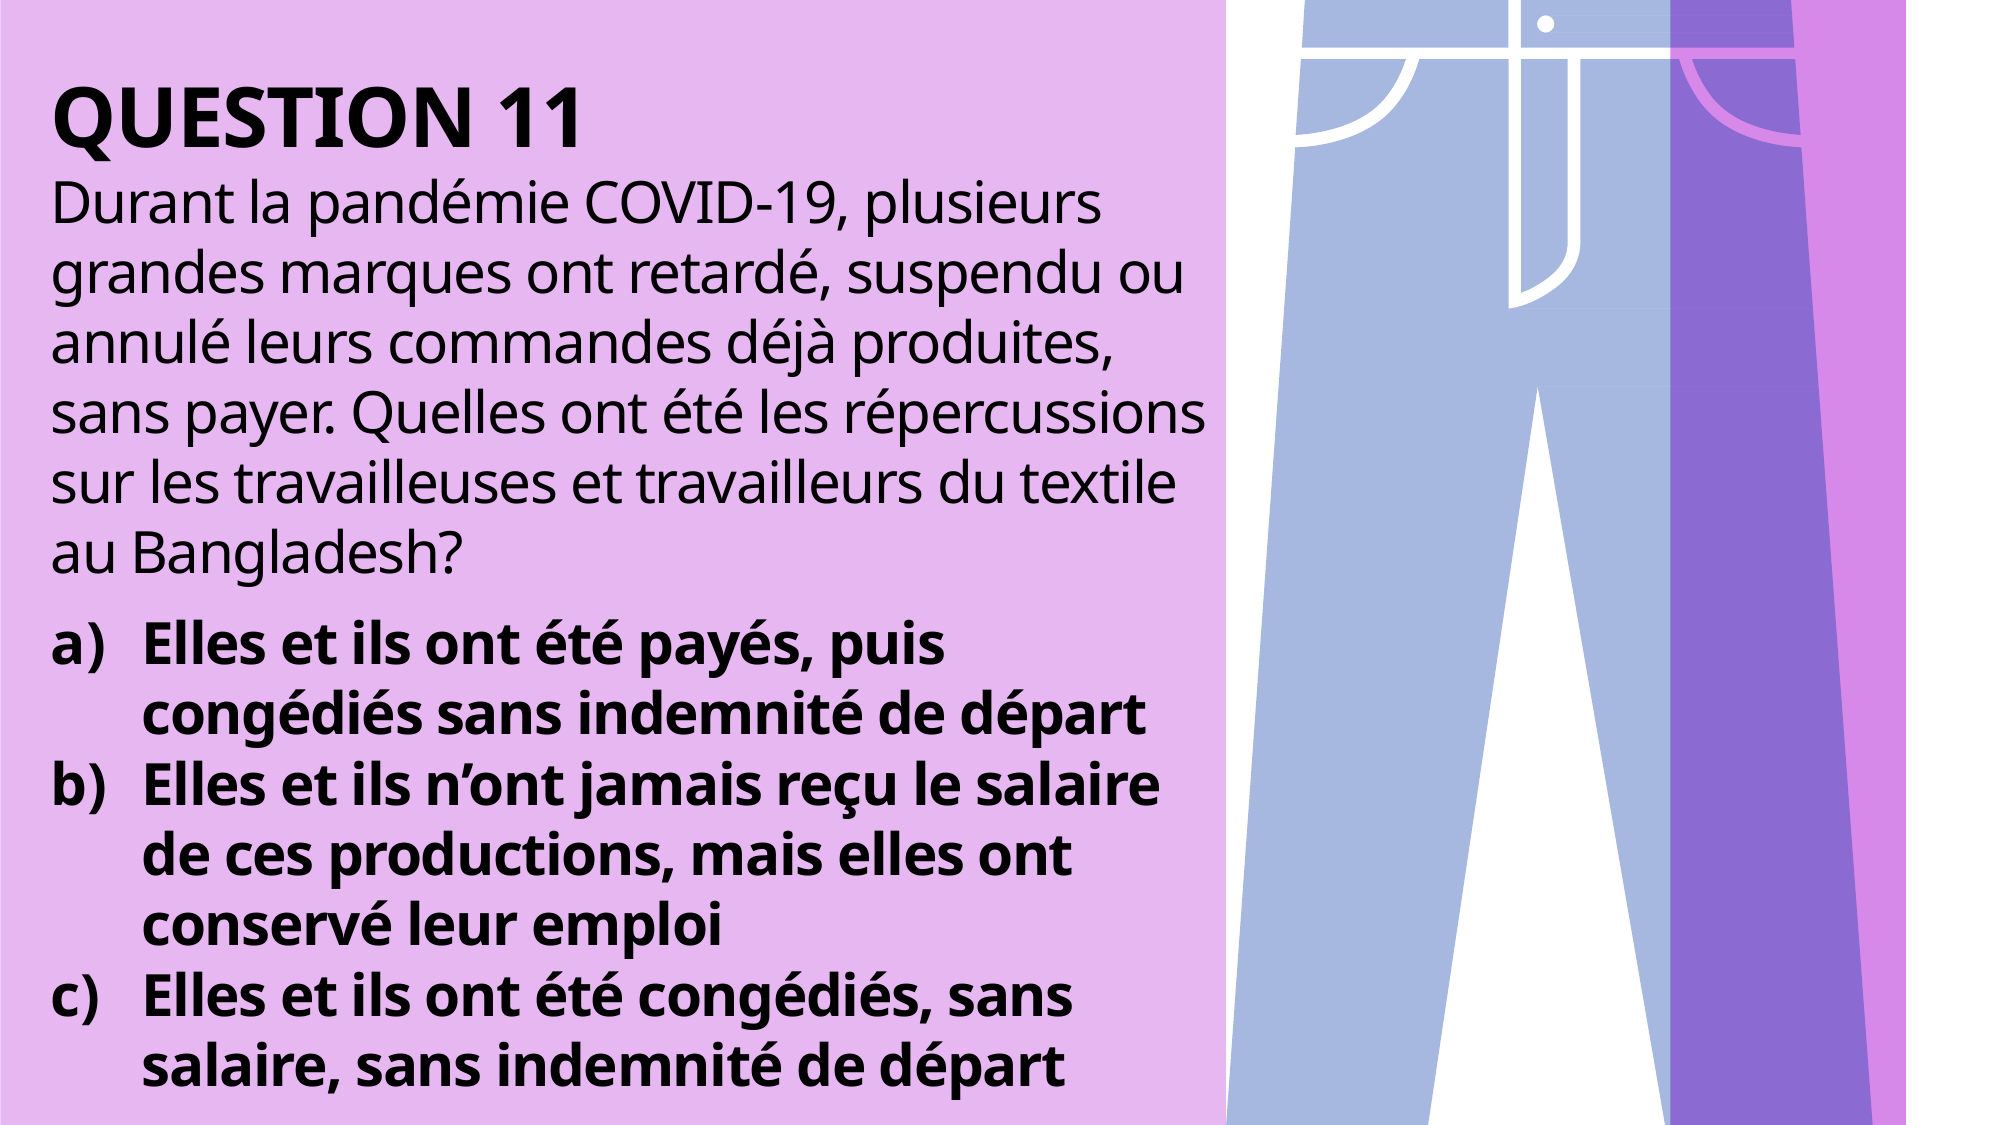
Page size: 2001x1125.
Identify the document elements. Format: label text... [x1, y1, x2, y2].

text_box [1226, 59, 1873, 1125]
text_box [1670, 0, 1906, 1125]
text_box [0, 0, 1226, 1125]
text_box [1301, 0, 1509, 48]
text_box Elles et ils ont été payés, puis congédiés sans indemnité de départ Elles et ils n’ont jamais reçu le salaire de ces productions, mais elles ont conservé leur emploi Elles et ils ont été congédiés, sans salaire, sans indemnité de départ [50, 578, 1226, 1099]
text_box [1520, 0, 1795, 48]
text_box QUESTION 11 Durant la pandémie COVID-19, plusieurs grandes marques ont retardé, suspendu ou annulé leurs commandes déjà produites, sans payer. Quelles ont été les répercussions sur les travailleuses et travailleurs du textile au Bangladesh? [50, 37, 1226, 578]
